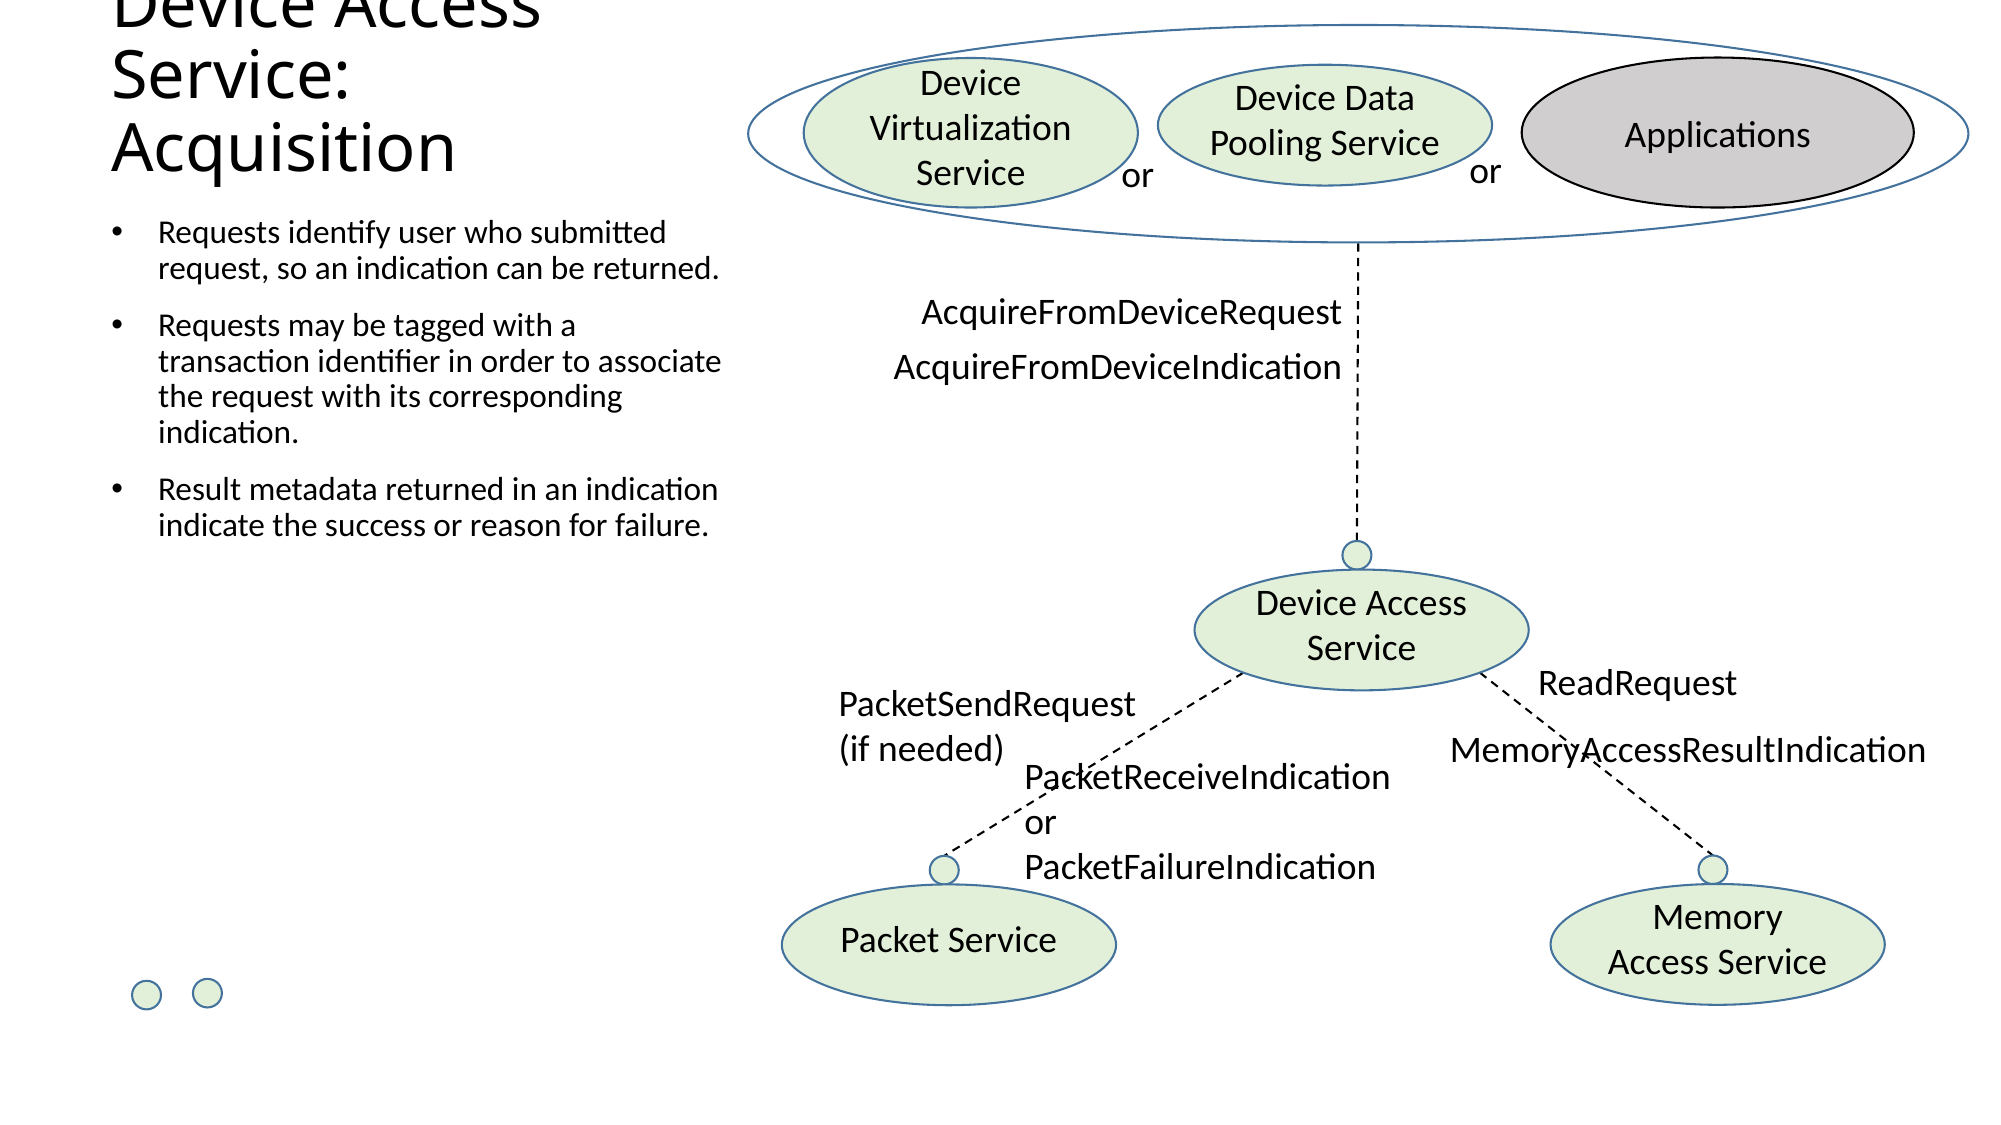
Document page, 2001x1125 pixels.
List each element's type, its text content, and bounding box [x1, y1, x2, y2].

text_box ReadRequest [1529, 650, 1753, 711]
text_box [191, 977, 223, 1009]
text_box AcquireFromDeviceRequest [906, 279, 1356, 340]
text_box Device Virtualization Service [802, 56, 1139, 209]
text_box AcquireFromDeviceIndication [879, 334, 1356, 395]
text_box [131, 979, 163, 1011]
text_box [1479, 672, 1713, 856]
list Requests identify user who submitted request, so an indication can be returned. Requests may be tagged with a transaction identifier in order to associate the request with its corresponding indication. Result metadata returned in an indication indicate the success or reason for failure. [96, 207, 742, 1022]
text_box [1550, 855, 1885, 1005]
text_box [781, 855, 1117, 1006]
text_box PacketSendRequest (if needed) [823, 671, 1152, 776]
text_box PacketReceiveIndication or PacketFailureIndication [1117, 745, 1407, 895]
title Device Access Service: Acquisition [96, 31, 742, 193]
text_box [747, 23, 1970, 244]
text_box MemoryAccessResultIndication [1713, 717, 1942, 778]
text_box MemoryAccessResultIndication [1434, 717, 1479, 778]
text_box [944, 672, 1244, 856]
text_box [1194, 540, 1529, 691]
